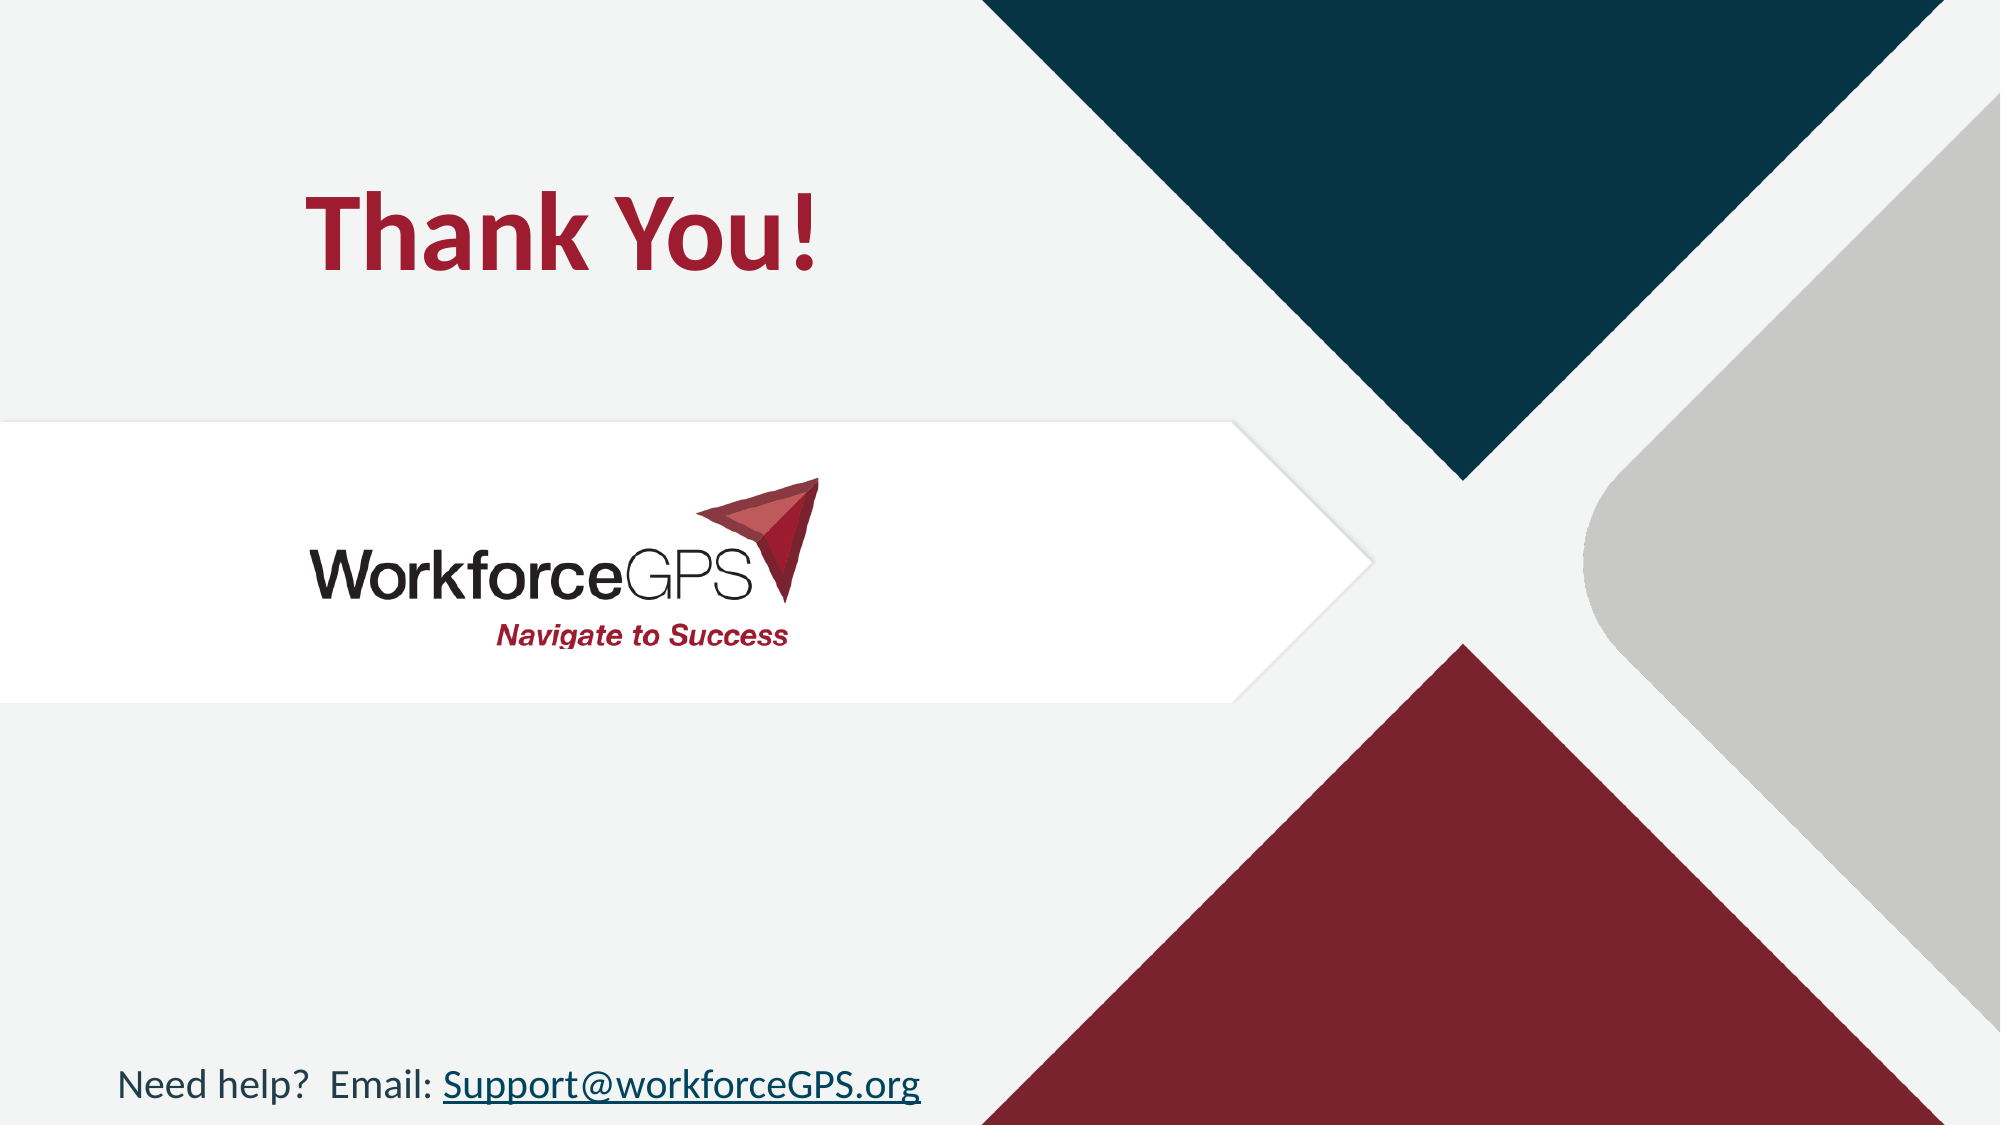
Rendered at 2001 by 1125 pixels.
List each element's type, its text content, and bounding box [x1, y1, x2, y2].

title Thank You! [37, 112, 1091, 356]
list Need help? Email: Support@workforceGPS.org [101, 977, 973, 1110]
picture [981, 0, 2001, 1125]
